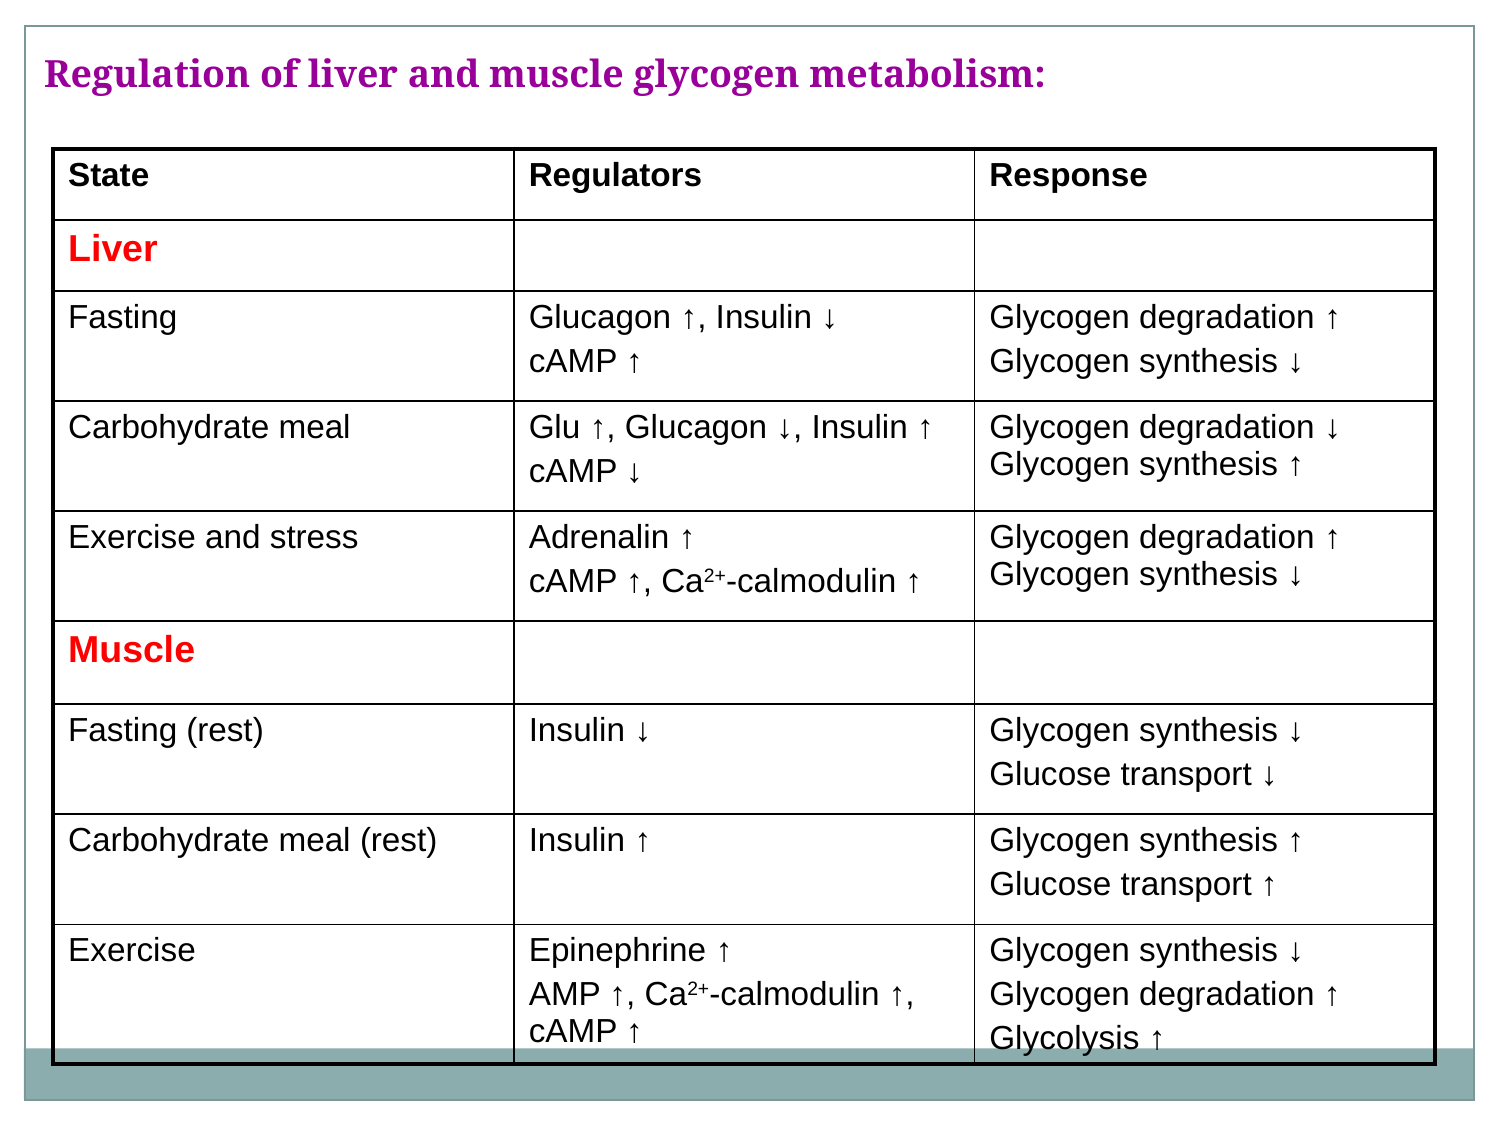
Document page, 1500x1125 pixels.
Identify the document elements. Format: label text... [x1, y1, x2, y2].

table_cell [515, 221, 974, 290]
table_cell Glycogen synthesis ↓ Glucose transport ↓ [975, 705, 1433, 813]
table_cell Carbohydrate meal [55, 402, 513, 510]
table_cell Glycogen synthesis ↑ Glucose transport ↑ [975, 815, 1433, 924]
table_cell Exercise and stress [55, 512, 513, 620]
table_cell Carbohydrate meal (rest) [55, 815, 513, 924]
table_cell [975, 622, 1433, 703]
text_box Regulation of liver and muscle glycogen metabolism: [29, 42, 1129, 103]
table_cell Insulin ↑ [515, 815, 974, 924]
table_cell Epinephrine ↑ AMP ↑, Ca2+-calmodulin ↑, cAMP ↑ [515, 925, 974, 1062]
table_header State [55, 151, 513, 219]
table_cell Exercise [55, 925, 513, 1062]
table_cell Glycogen synthesis ↓ Glycogen degradation ↑ Glycolysis ↑ [975, 925, 1433, 1062]
table_cell Glycogen degradation ↓ Glycogen synthesis ↑ [975, 402, 1433, 510]
table_cell Fasting (rest) [55, 705, 513, 813]
table_cell Glucagon ↑, Insulin ↓ cAMP ↑ [515, 292, 974, 400]
table_cell Insulin ↓ [515, 705, 974, 813]
table_cell Liver [55, 221, 513, 290]
table_header Regulators [515, 151, 974, 219]
table_cell Glycogen degradation ↑ Glycogen synthesis ↓ [975, 292, 1433, 400]
table_cell [515, 622, 974, 703]
table_cell Glycogen degradation ↑ Glycogen synthesis ↓ [975, 512, 1433, 620]
table_cell Fasting [55, 292, 513, 400]
table_cell Muscle [55, 622, 513, 703]
table_cell Glu ↑, Glucagon ↓, Insulin ↑ cAMP ↓ [515, 402, 974, 510]
table_cell [975, 221, 1433, 290]
table_header Response [975, 151, 1433, 219]
table_cell Adrenalin ↑ cAMP ↑, Ca2+-calmodulin ↑ [515, 512, 974, 620]
